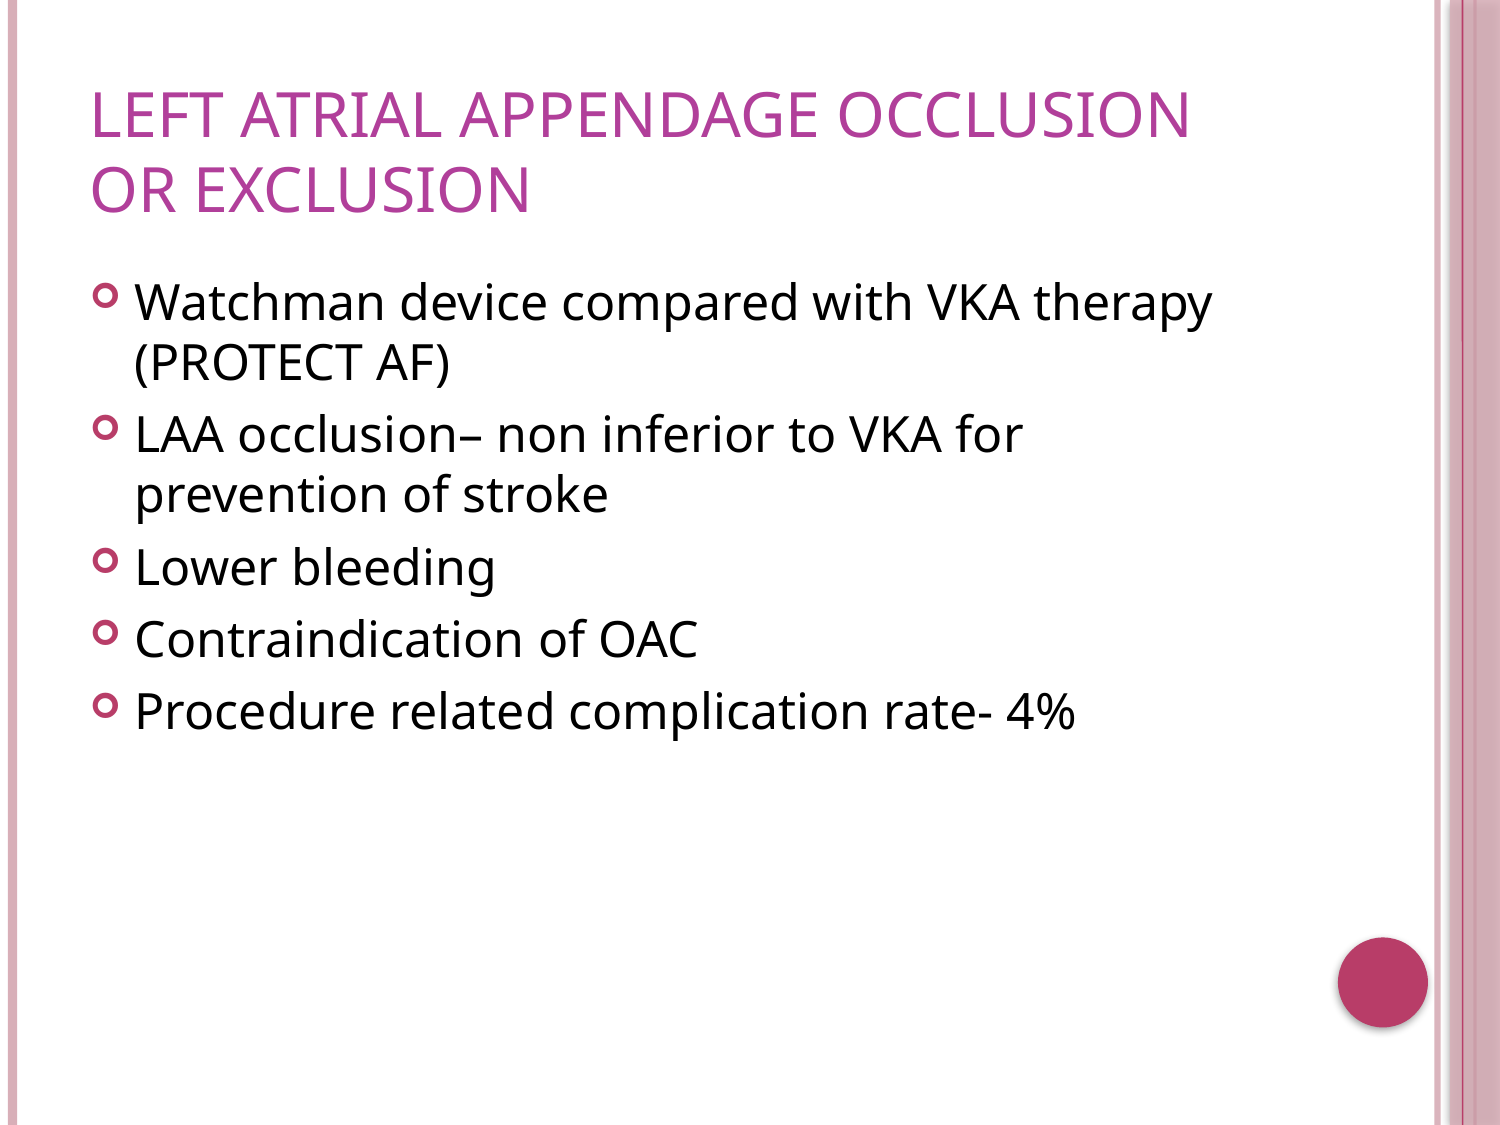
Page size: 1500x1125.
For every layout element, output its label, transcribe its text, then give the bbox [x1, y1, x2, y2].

title Left atrial appendage occlusion or exclusion [75, 45, 1300, 233]
list Watchman device compared with VKA therapy (PROTECT AF) LAA occlusion– non inferior to VKA for prevention of stroke Lower bleeding Contraindication of OAC Procedure related complication rate- 4% [75, 262, 1300, 1062]
